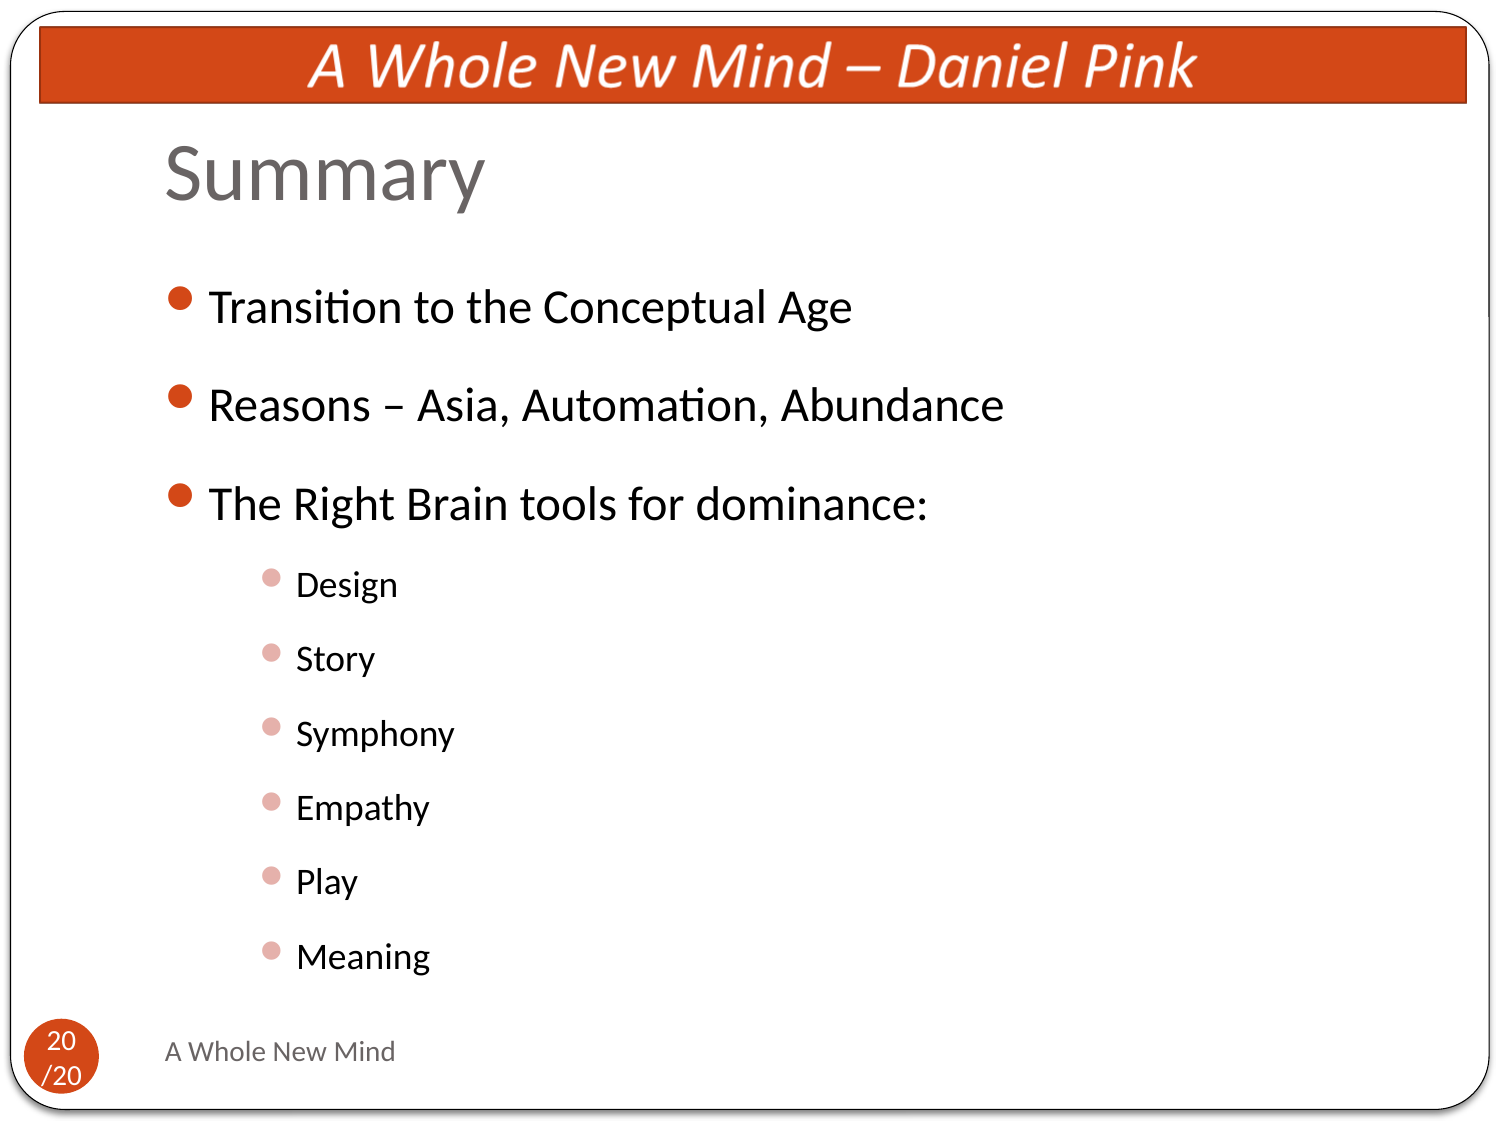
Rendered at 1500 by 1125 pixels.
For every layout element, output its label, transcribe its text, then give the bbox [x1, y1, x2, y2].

list Transition to the Conceptual Age Reasons – Asia, Automation, Abundance The Right Brain tools for dominance: Design Story Symphony Empathy Play Meaning [150, 237, 1425, 988]
footer A Whole New Mind [150, 1012, 800, 1088]
slide_number 20/20 [23, 1018, 99, 1094]
picture [38, 4, 1467, 147]
title Summary [150, 155, 1425, 233]
